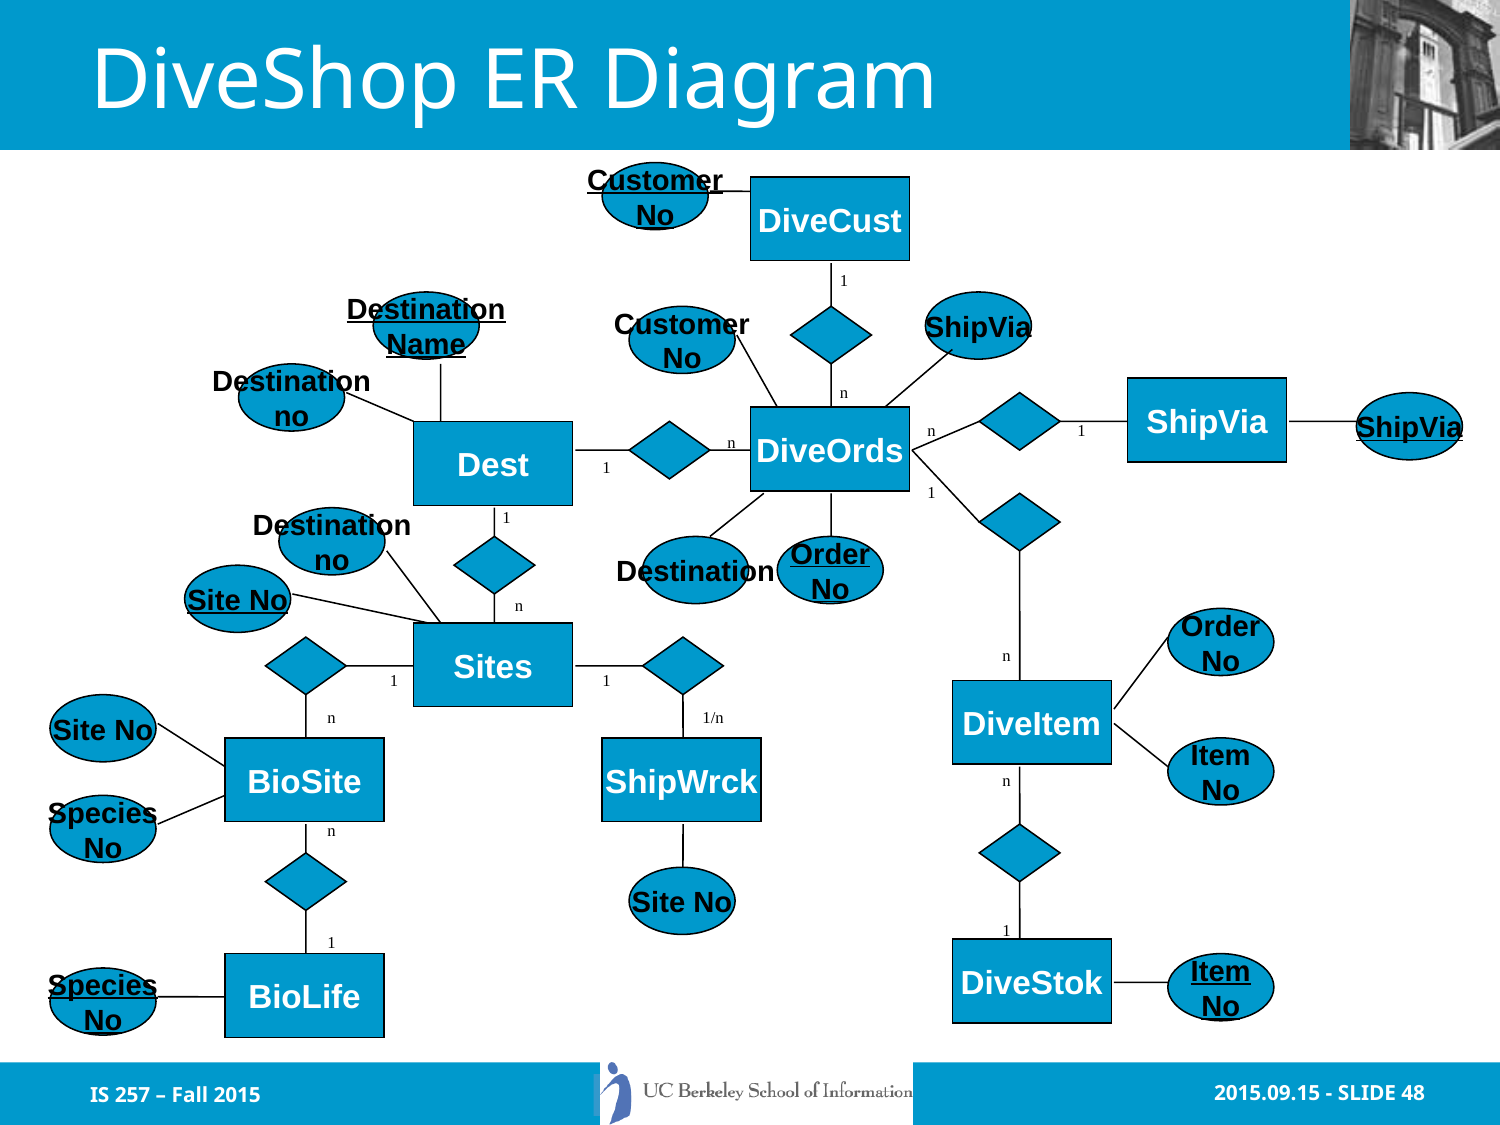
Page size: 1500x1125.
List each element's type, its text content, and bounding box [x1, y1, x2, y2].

picture [594, 1062, 912, 1125]
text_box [49, 162, 1463, 1038]
title DiveShop ER Diagram [75, 0, 1350, 150]
slide_number IS 257 – Fall 2015 [75, 1062, 388, 1125]
picture [1351, 0, 1500, 150]
